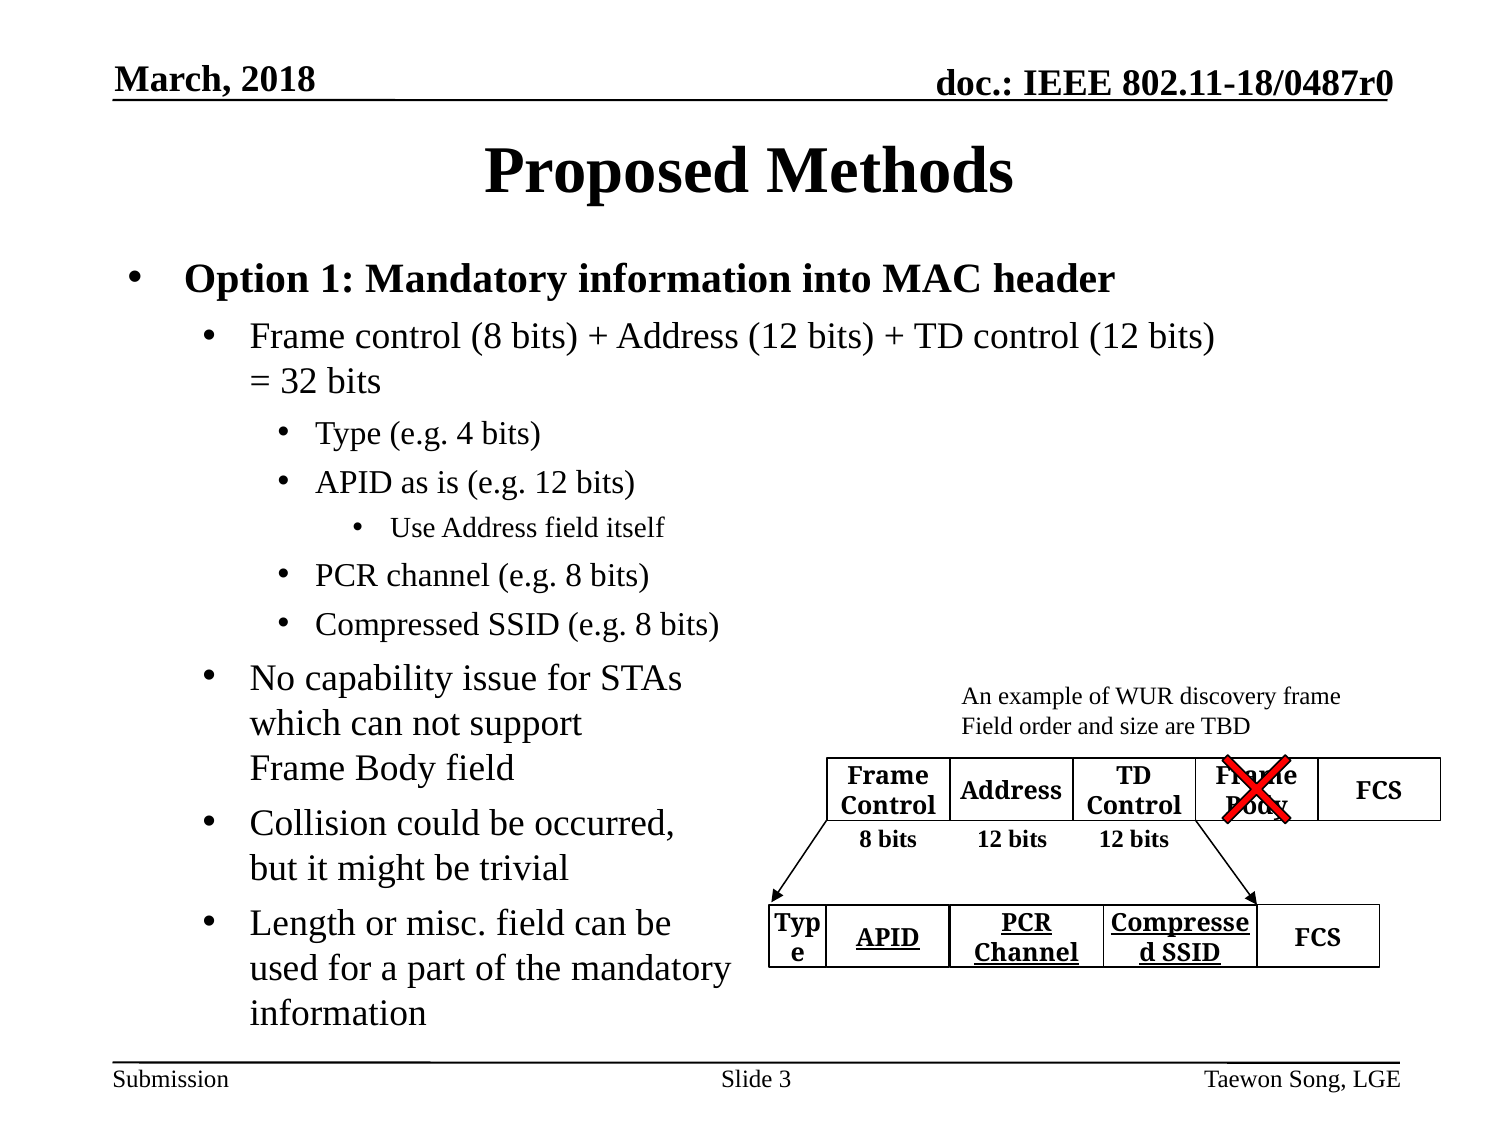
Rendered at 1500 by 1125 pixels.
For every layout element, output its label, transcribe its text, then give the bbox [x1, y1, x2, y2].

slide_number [114, 54, 423, 100]
text_box APID [827, 904, 949, 968]
text_box 12 bits [962, 815, 1063, 860]
text_box Compressed SSID [1104, 904, 1256, 968]
text_box [1222, 754, 1291, 824]
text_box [771, 820, 827, 903]
text_box Frame Body [1235, 796, 1281, 821]
text_box FCS [1317, 757, 1441, 821]
text_box Frame Body [1263, 757, 1317, 821]
slide_number Slide 3 [712, 1061, 800, 1123]
text_box TD Control [1072, 757, 1195, 821]
text_box An example of WUR discovery frame Field order and size are TBD [946, 672, 1357, 747]
text_box 12 bits [1084, 815, 1185, 860]
text_box Address [950, 757, 1072, 821]
text_box FCS [1256, 904, 1380, 968]
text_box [1195, 819, 1258, 905]
text_box Frame Control [826, 757, 950, 821]
text_box Frame Body [1231, 757, 1282, 783]
title Proposed Methods [114, 112, 1386, 221]
footer Taewon Song, LGE [878, 1061, 1402, 1093]
text_box 8 bits [844, 815, 933, 860]
text_box Frame Body [1195, 757, 1250, 818]
list Option 1: Mandatory information into MAC header Frame control (8 bits) + Address (12 bits) + TD control (12 bits) = 32 bits Type (e.g. 4 bits) APID as is (e.g. 12 bits) Use Address field itself PCR channel (e.g. 8 bits) Compressed SSID (e.g. 8 bits) No capability issue for STAs which can not support Frame Body field Collision could be occurred, but it might be trivial Length or misc. field can be used for a part of the mandatory information [112, 243, 1388, 1000]
text_box Type [769, 909, 827, 968]
text_box PCR Channel [949, 904, 1104, 968]
